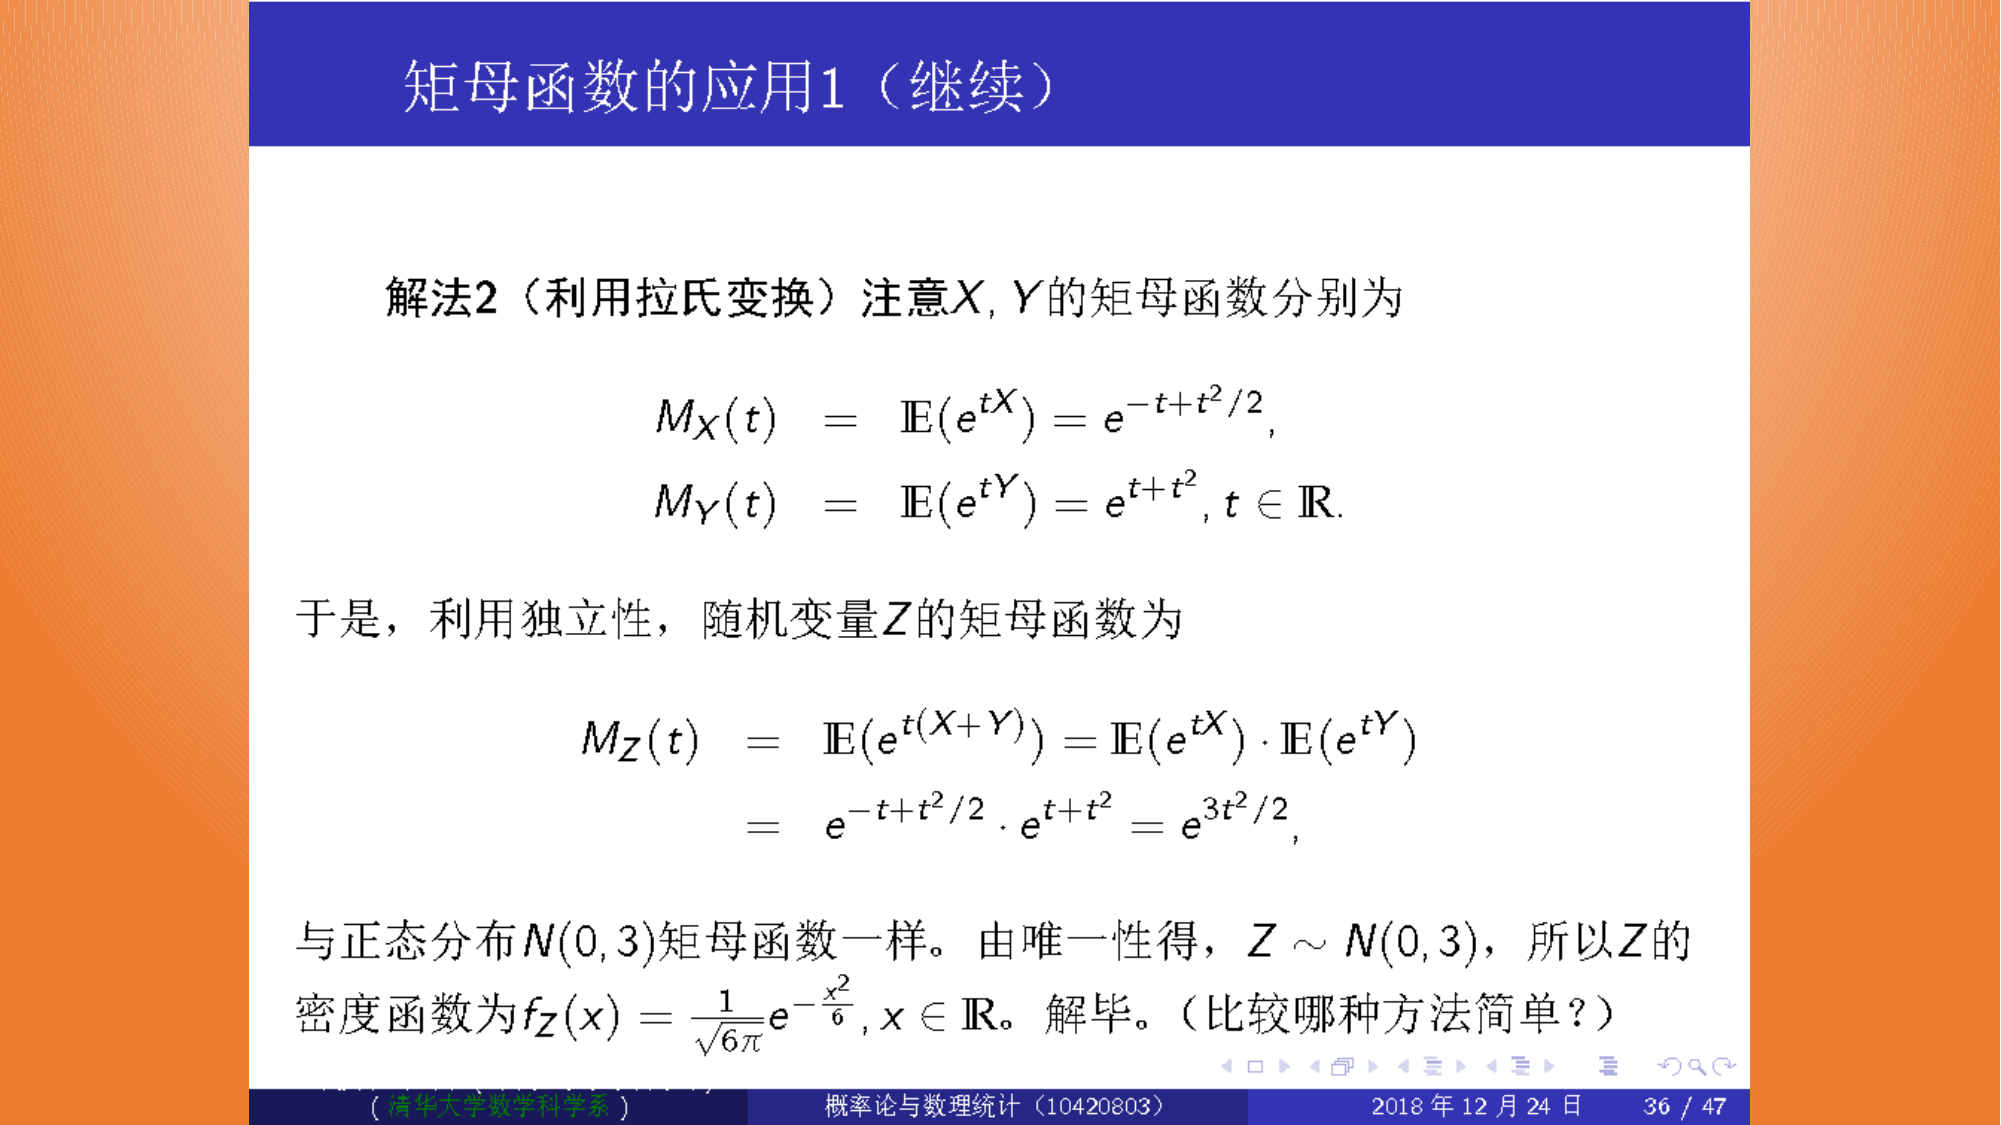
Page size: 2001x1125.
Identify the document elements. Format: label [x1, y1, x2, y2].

picture [249, 0, 1750, 1125]
